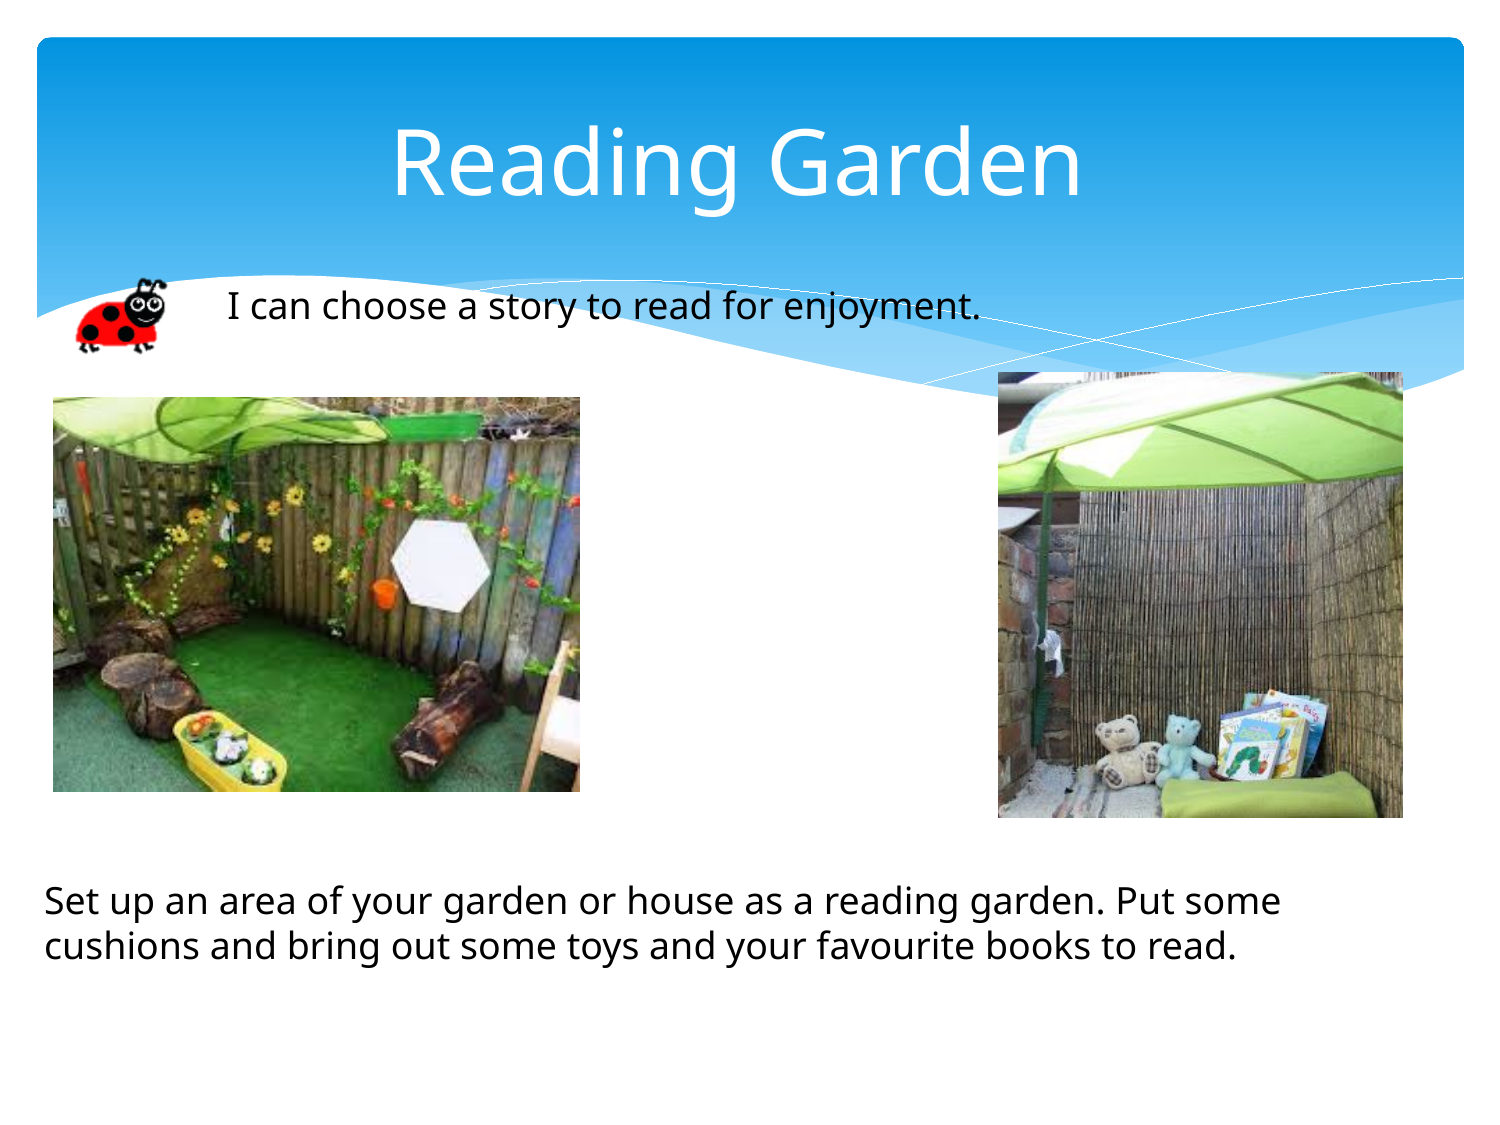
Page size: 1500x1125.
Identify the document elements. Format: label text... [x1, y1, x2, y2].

text_box I can choose a story to read for enjoyment. [218, 274, 1376, 335]
text_box Set up an area of your garden or house as a reading garden. Put some cushions and bring out some toys and your favourite books to read. [29, 869, 1424, 975]
picture [29, 231, 213, 379]
picture [997, 372, 1403, 819]
title Reading Garden [75, 55, 1425, 261]
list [52, 396, 581, 792]
